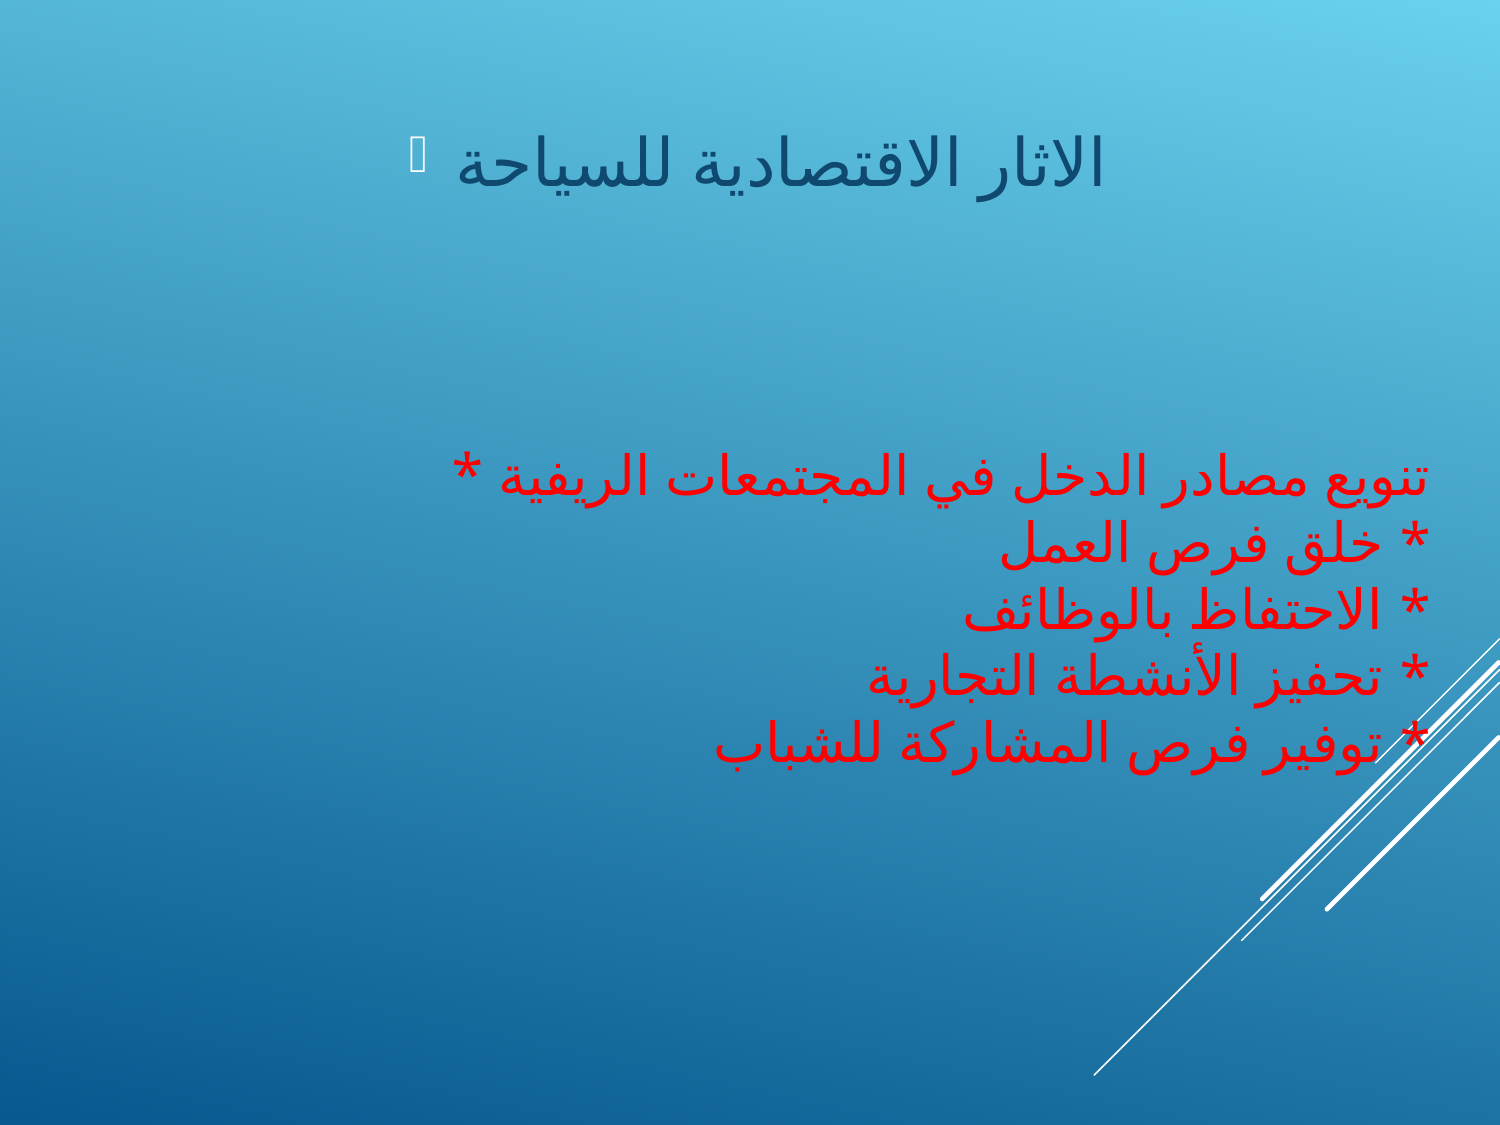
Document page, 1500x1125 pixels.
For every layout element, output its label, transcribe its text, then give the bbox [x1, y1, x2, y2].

list الاثار الاقتصادية للسياحة [87, 87, 1447, 303]
title * تنويع مصادر الدخل في المجتمعات الريفية * خلق فرص العمل * الاحتفاظ بالوظائف * تحفيز الأنشطة التجارية * توفير فرص المشاركة للشباب [87, 361, 1447, 988]
